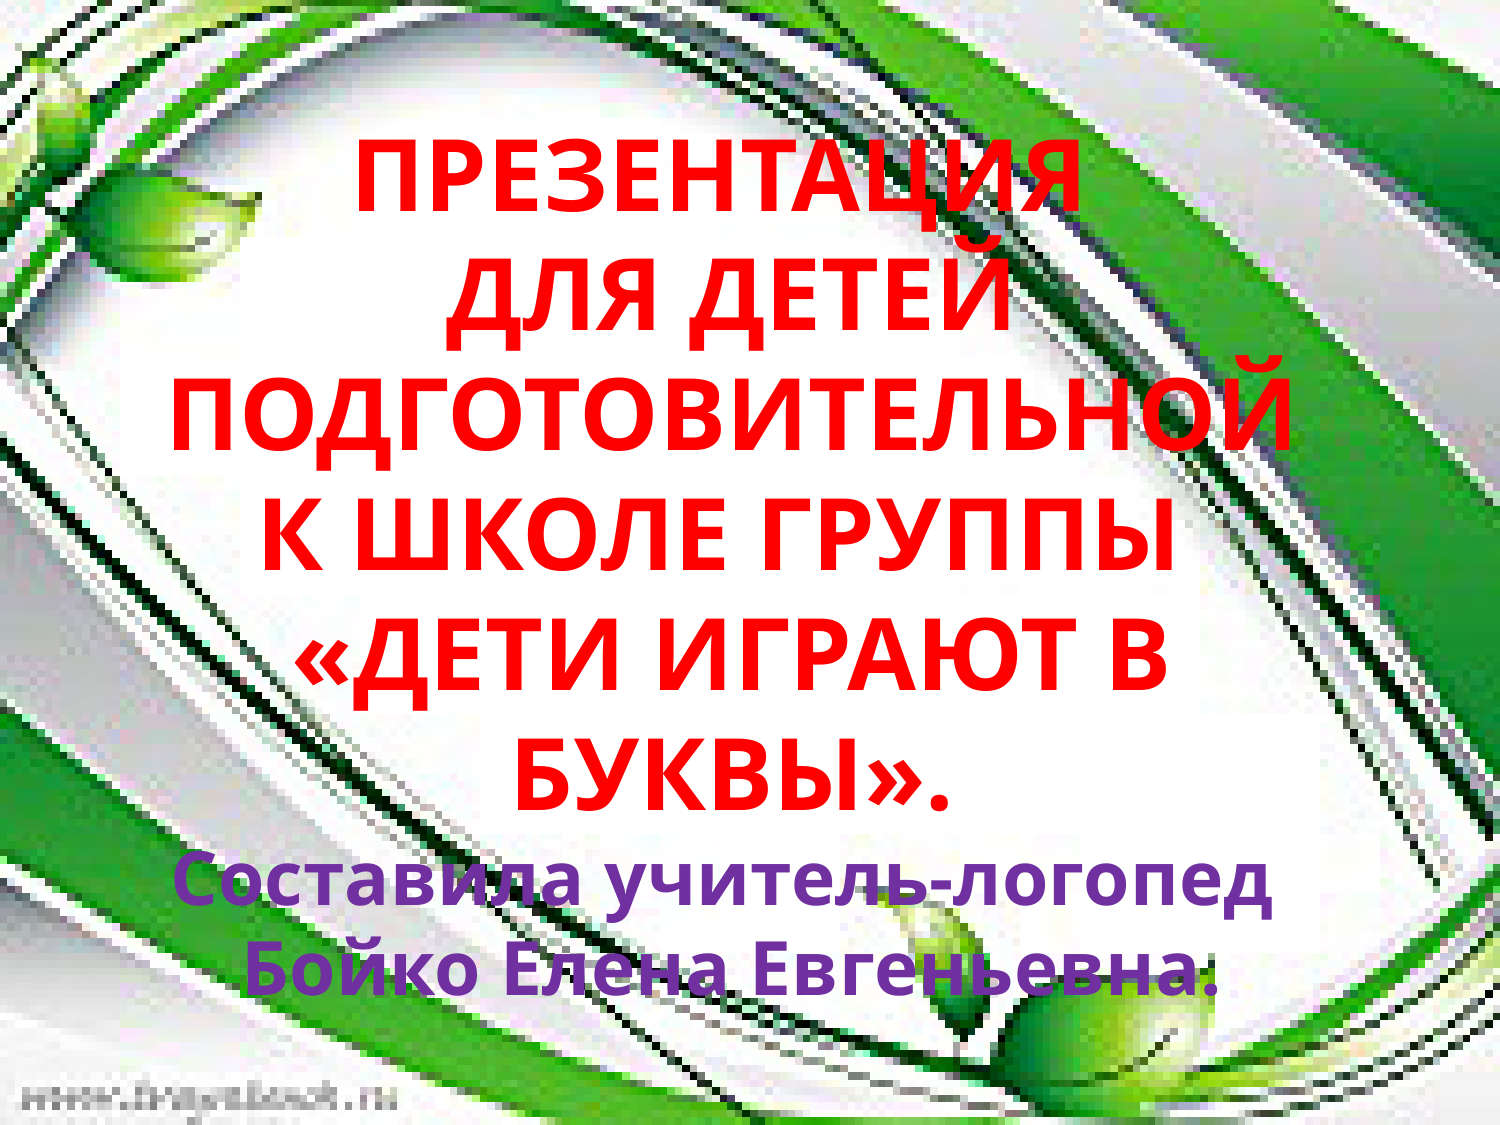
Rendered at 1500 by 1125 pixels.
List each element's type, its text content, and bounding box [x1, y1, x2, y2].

text_box ПРЕЗЕНТАЦИЯ ДЛЯ ДЕТЕЙ ПОДГОТОВИТЕЛЬНОЙ К ШКОЛЕ ГРУППЫ «ДЕТИ ИГРАЮТ В БУКВЫ». Составила учитель-логопед Бойко Елена Евгеньевна. [135, 103, 1329, 1018]
picture [0, 0, 1500, 1125]
